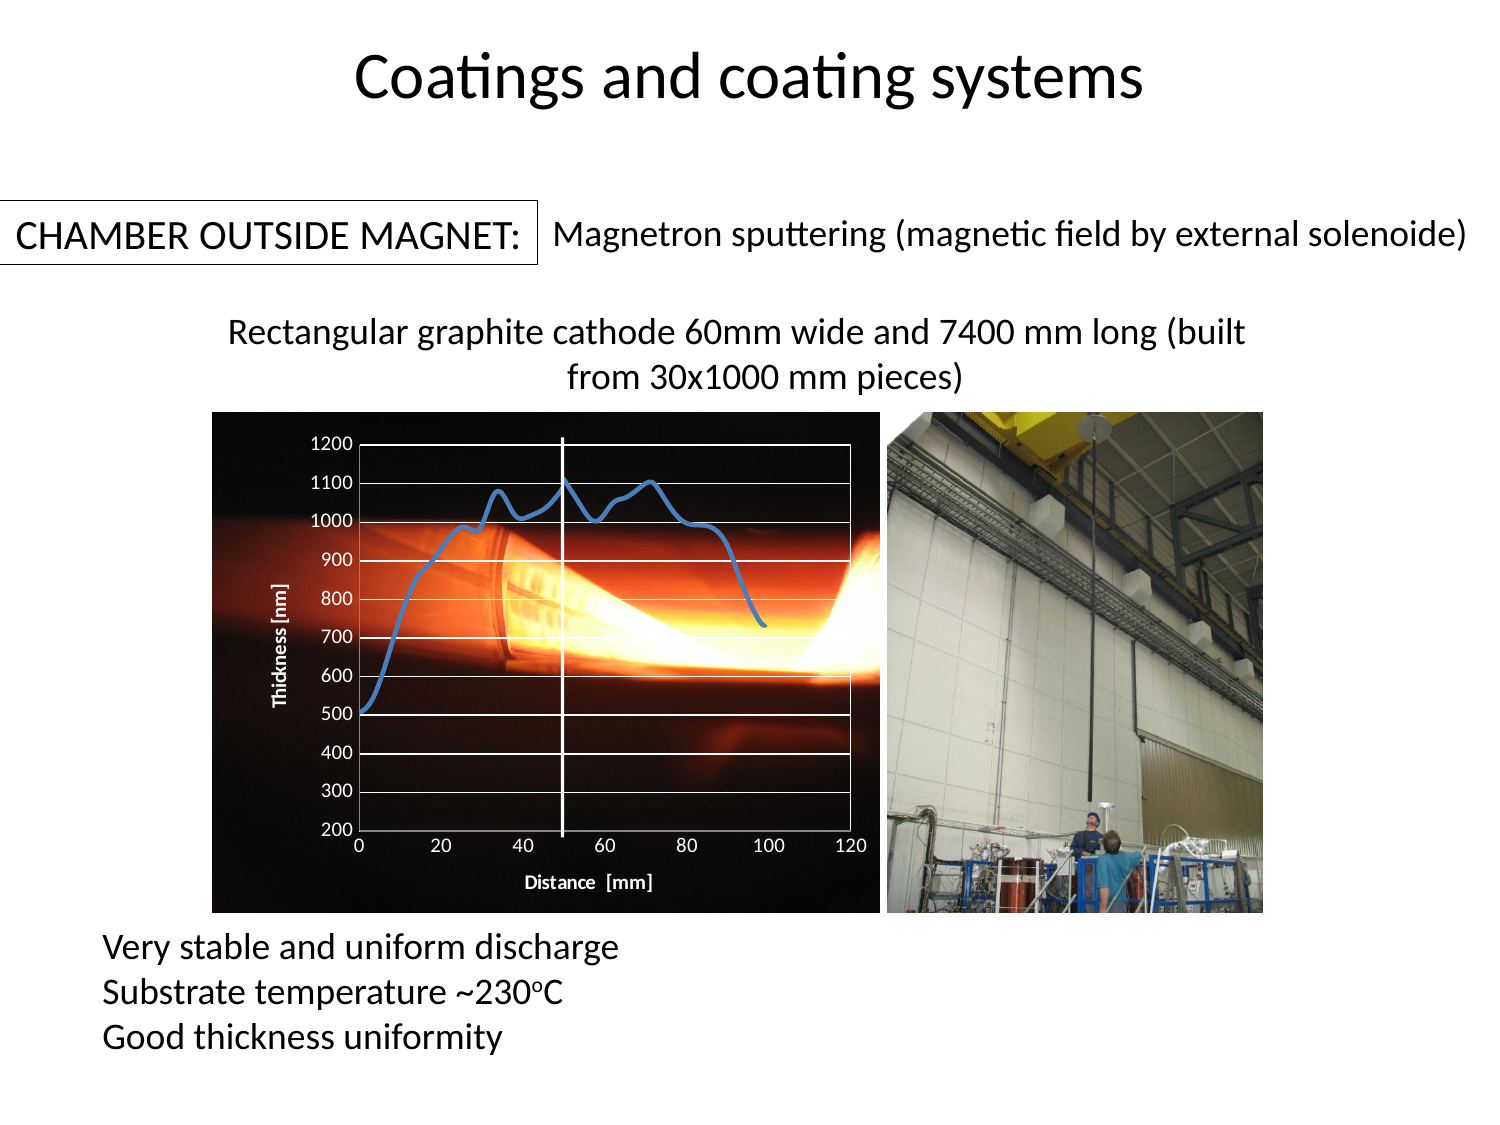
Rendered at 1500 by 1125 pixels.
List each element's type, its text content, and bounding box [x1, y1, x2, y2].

text_box CHAMBER OUTSIDE MAGNET: [0, 200, 538, 265]
text_box Coatings and coating systems [339, 24, 1161, 120]
chart [237, 424, 881, 926]
picture [212, 412, 880, 913]
picture [887, 412, 1263, 913]
text_box Magnetron sputtering (magnetic field by external solenoide) [537, 201, 1500, 262]
text_box Very stable and uniform discharge Substrate temperature ~230oC Good thickness uniformity [87, 914, 1138, 1065]
text_box Rectangular graphite cathode 60mm wide and 7400 mm long (built from 30x1000 mm pieces) [212, 299, 1263, 405]
